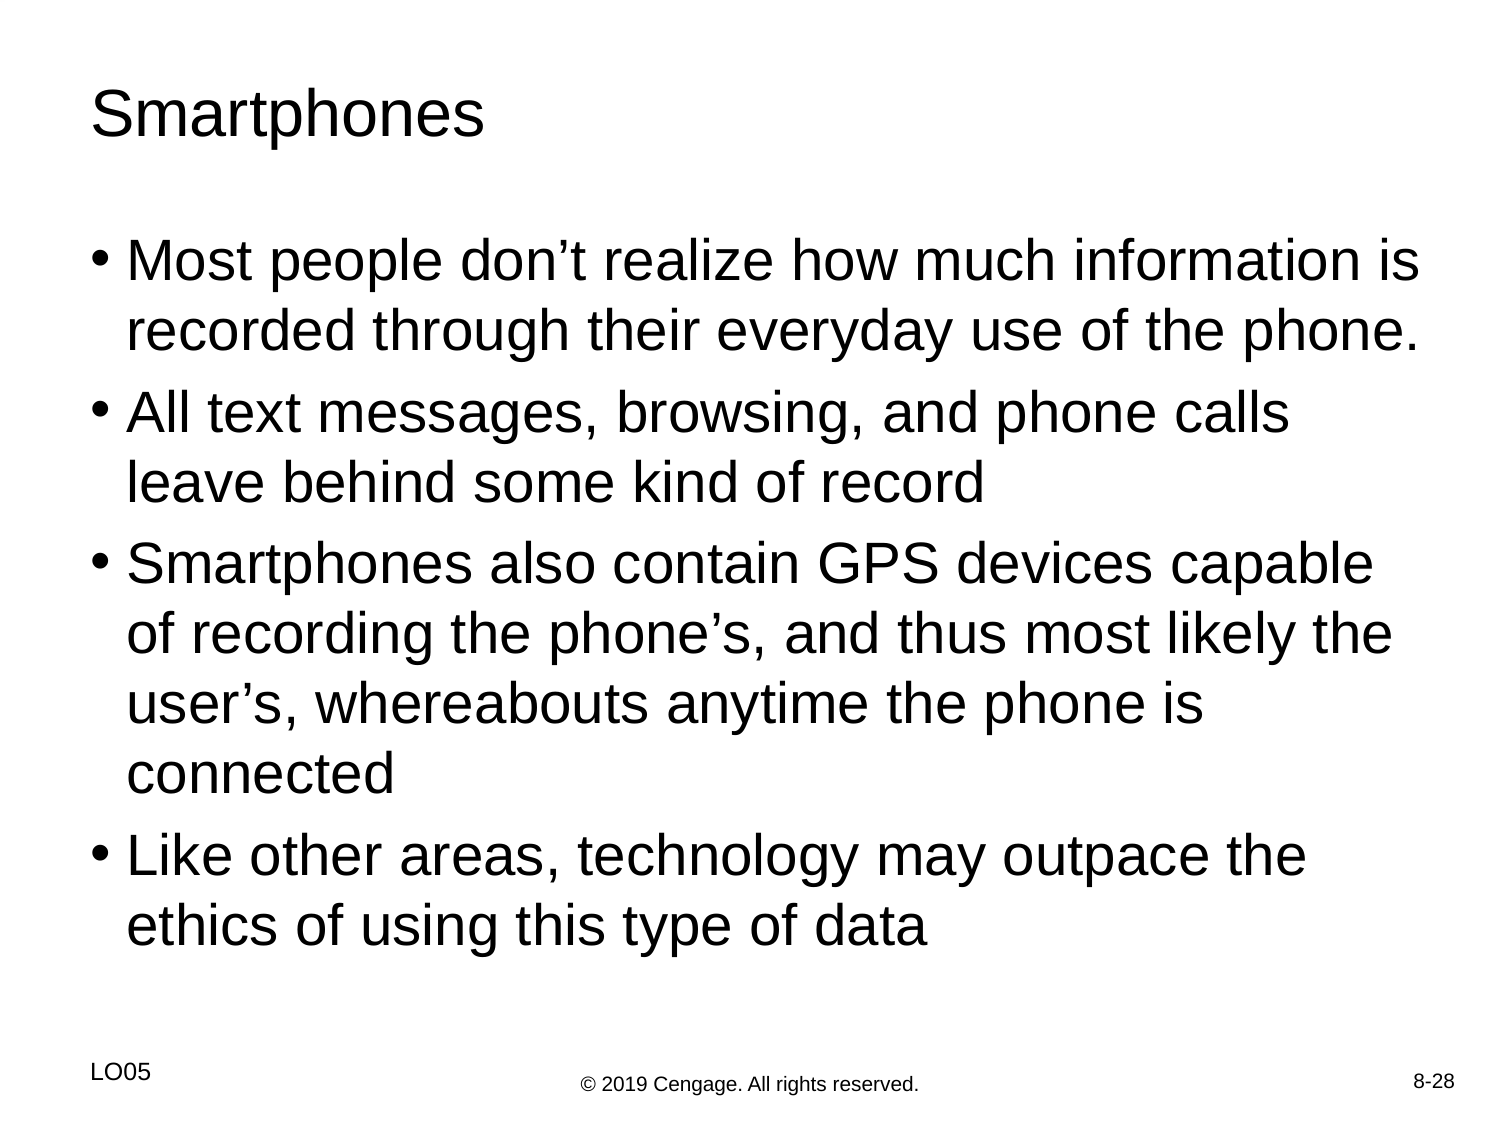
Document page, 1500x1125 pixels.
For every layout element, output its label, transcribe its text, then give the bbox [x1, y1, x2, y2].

list Most people don’t realize how much information is recorded through their everyday use of the phone. All text messages, browsing, and phone calls leave behind some kind of record Smartphones also contain GPS devices capable of recording the phone’s, and thus most likely the user’s, whereabouts anytime the phone is connected Like other areas, technology may outpace the ethics of using this type of data [75, 214, 1440, 1040]
list LO05 [75, 1047, 450, 1093]
title Smartphones [75, 34, 1425, 185]
